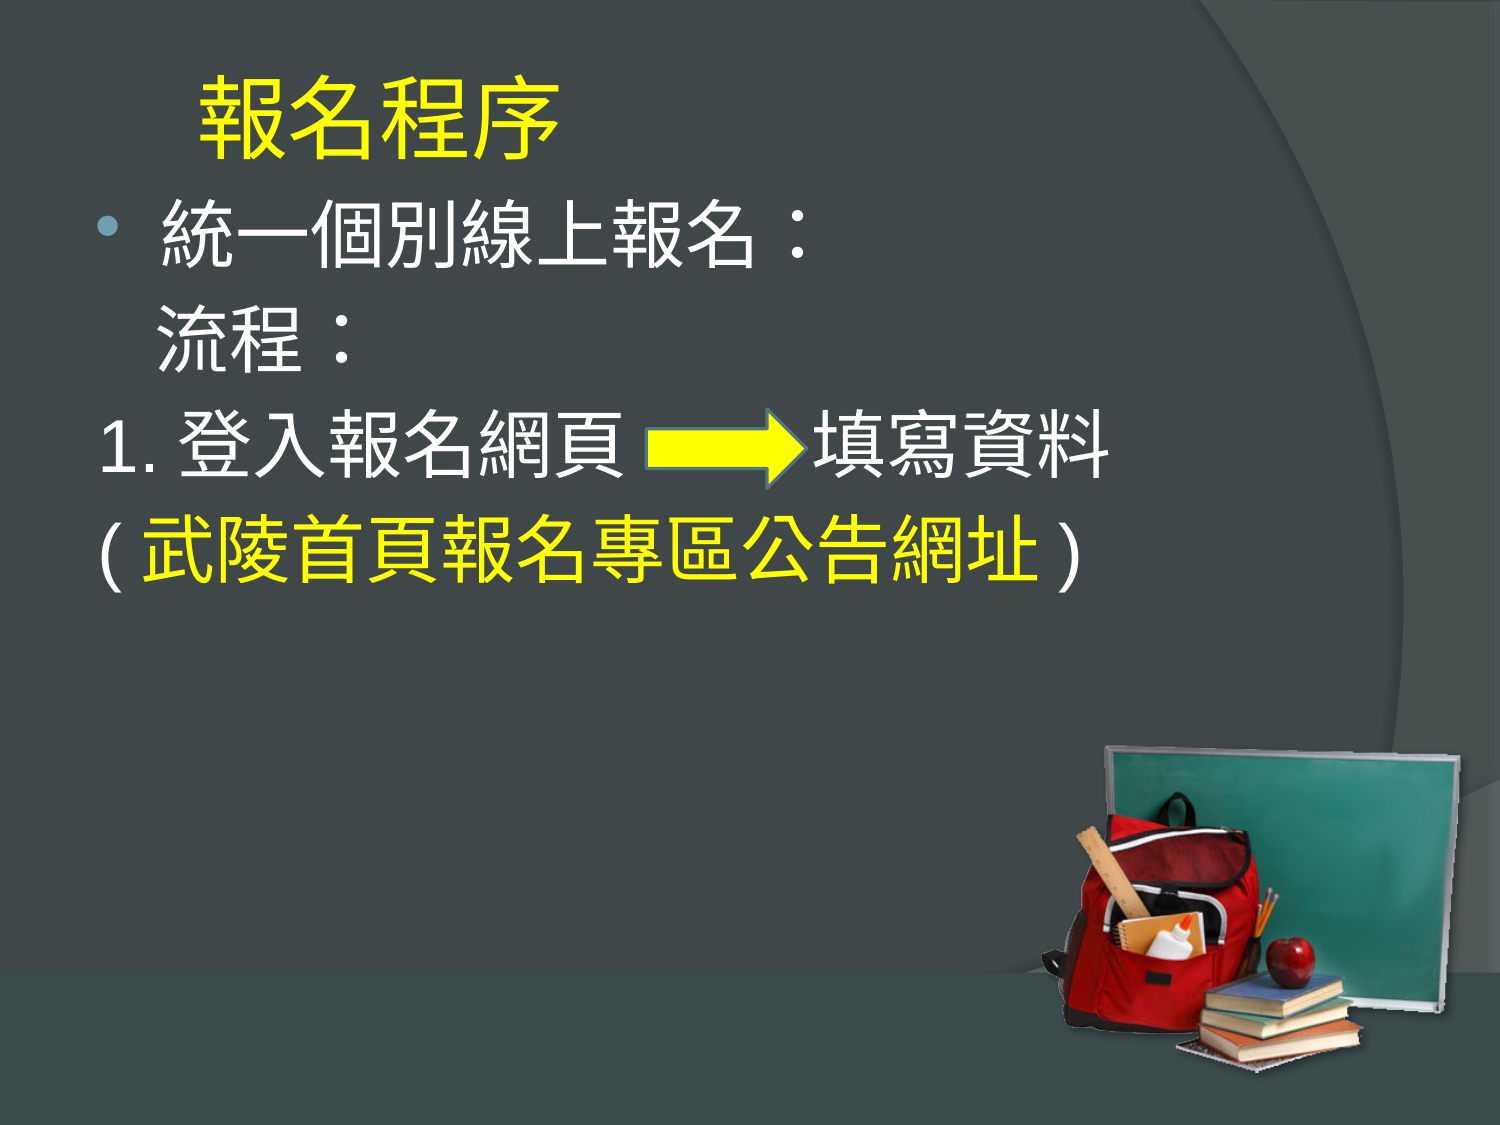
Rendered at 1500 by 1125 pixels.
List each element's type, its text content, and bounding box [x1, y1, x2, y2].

picture [1035, 726, 1500, 1073]
list 統一個別線上報名： 流程： 1.登入報名網頁 填寫資料 (武陵首頁報名專區公告網址) [76, 180, 1306, 890]
list 報名程序 [175, 52, 727, 179]
text_box [644, 407, 808, 490]
